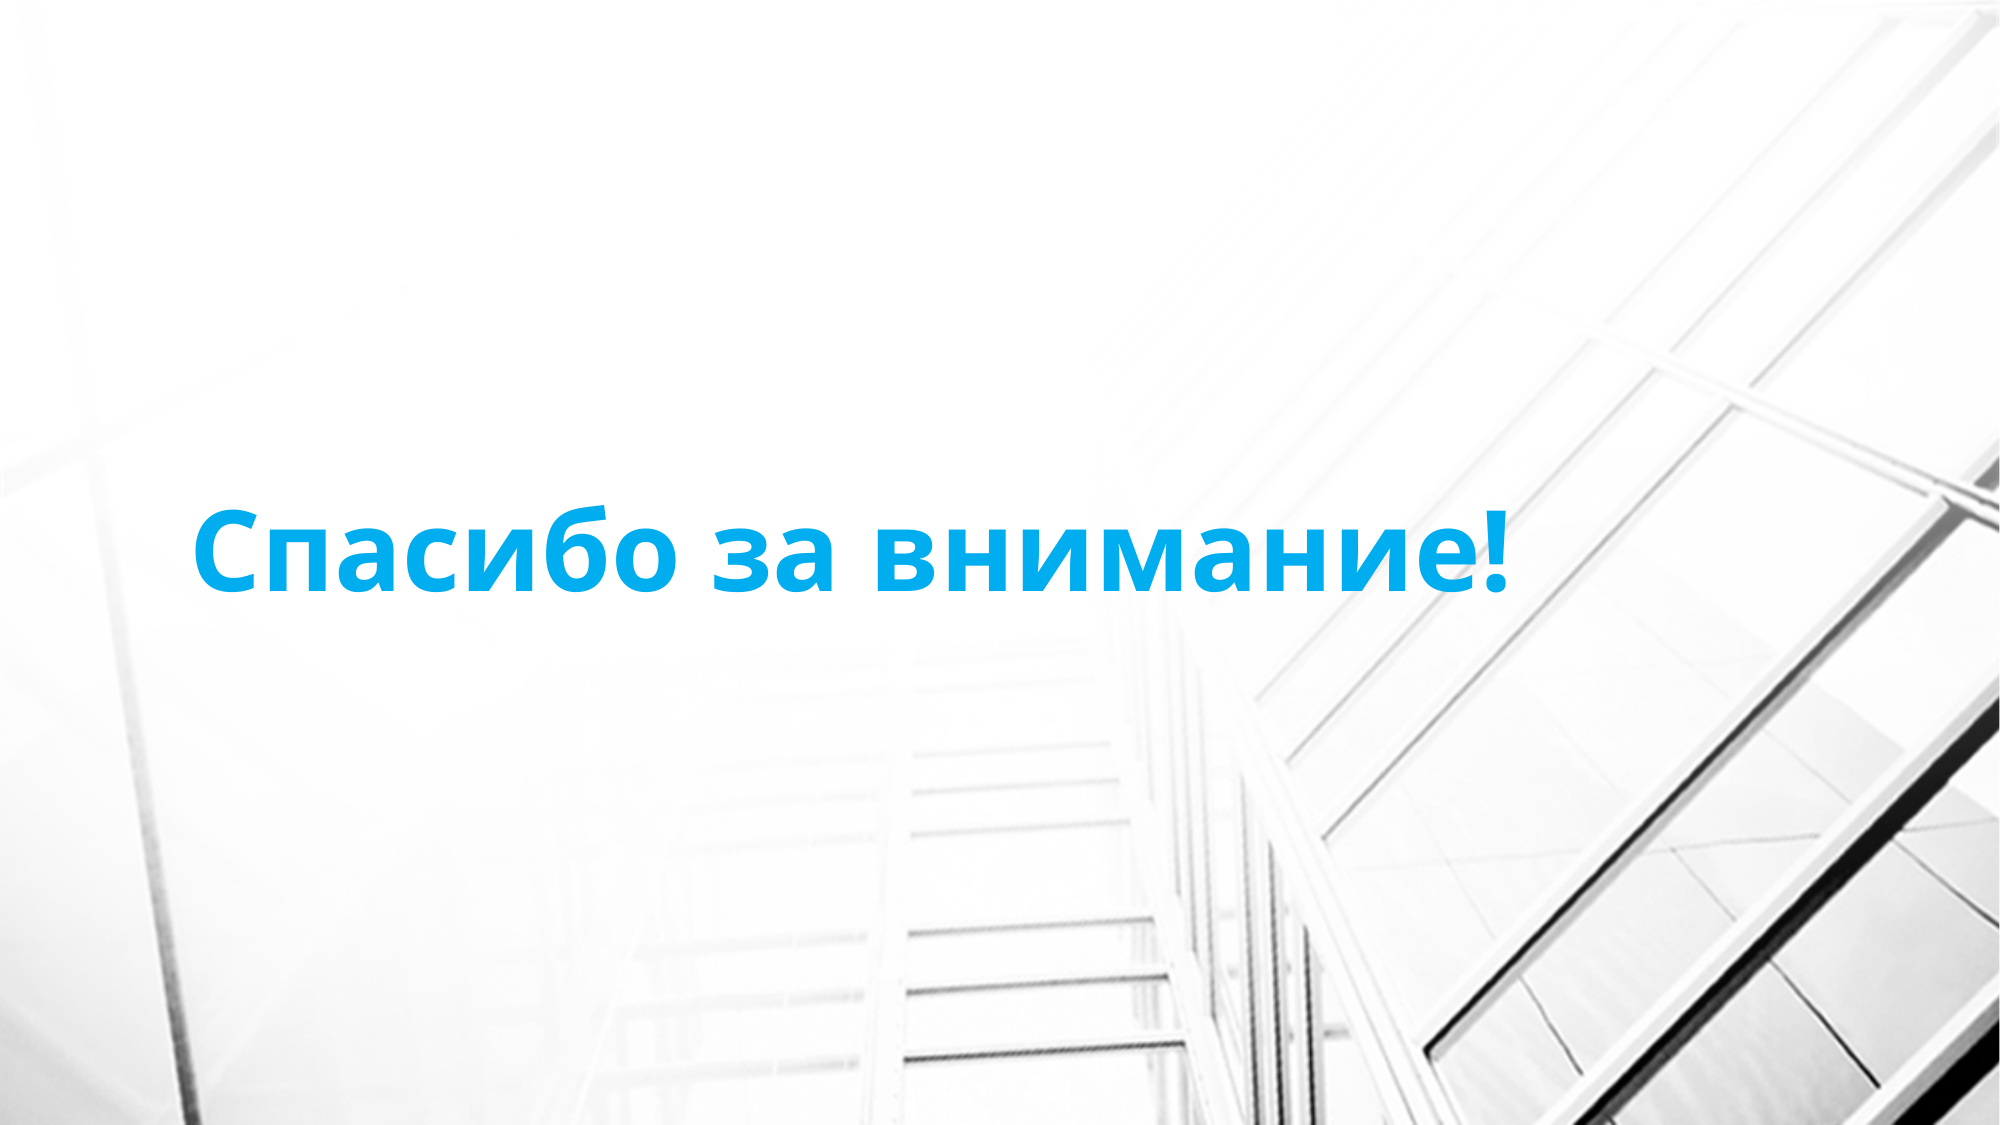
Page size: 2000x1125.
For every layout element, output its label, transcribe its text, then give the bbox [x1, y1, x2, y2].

title Спасибо за внимание! [174, 245, 1600, 621]
picture [0, 0, 2000, 1125]
